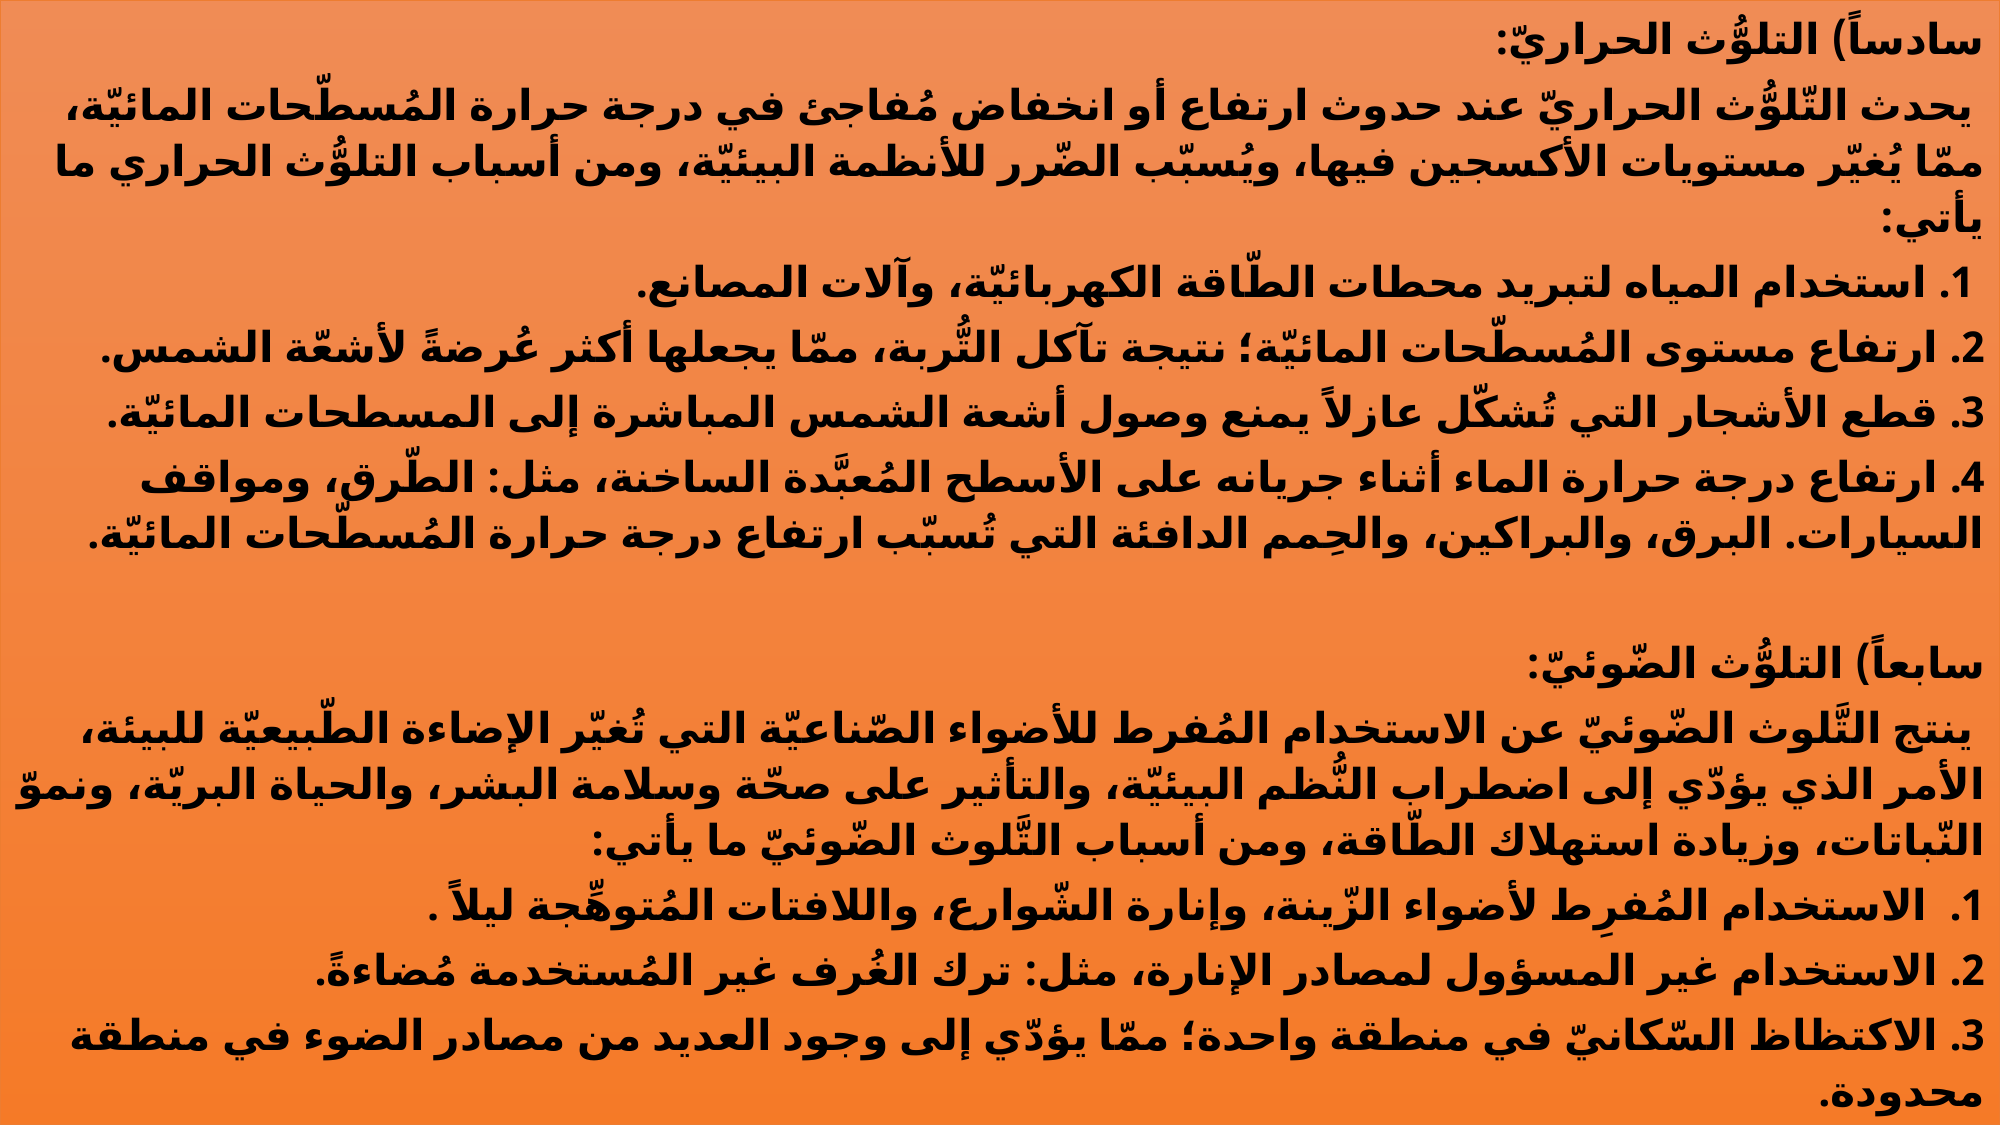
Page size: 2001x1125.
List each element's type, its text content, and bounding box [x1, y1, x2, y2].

list سادساً) التلوُّث الحراريّ: يحدث التّلوُّث الحراريّ عند حدوث ارتفاع أو انخفاض مُفاجئ في درجة حرارة المُسطّحات المائيّة، ممّا يُغيّر مستويات الأكسجين فيها، ويُسبّب الضّرر للأنظمة البيئيّة، ومن أسباب التلوُّث الحراري ما يأتي: 1. استخدام المياه لتبريد محطات الطّاقة الكهربائيّة، وآلات المصانع. 2. ارتفاع مستوى المُسطّحات المائيّة؛ نتيجة تآكل التُّربة، ممّا يجعلها أكثر عُرضةً لأشعّة الشمس. 3. قطع الأشجار التي تُشكّل عازلاً يمنع وصول أشعة الشمس المباشرة إلى المسطحات المائيّة. 4. ارتفاع درجة حرارة الماء أثناء جريانه على الأسطح المُعبَّدة الساخنة، مثل: الطّرق، ومواقف السيارات. البرق، والبراكين، والحِمم الدافئة التي تُسبّب ارتفاع درجة حرارة المُسطّحات المائيّة. سابعاً) التلوُّث الضّوئيّ: ينتج التَّلوث الضّوئيّ عن الاستخدام المُفرط للأضواء الصّناعيّة التي تُغيّر الإضاءة الطّبيعيّة للبيئة، الأمر الذي يؤدّي إلى اضطراب النُّظم البيئيّة، والتأثير على صحّة وسلامة البشر، والحياة البريّة، ونموّ النّباتات، وزيادة استهلاك الطّاقة، ومن أسباب التَّلوث الضّوئيّ ما يأتي: 1. الاستخدام المُفرِط لأضواء الزّينة، وإنارة الشّوارع، واللافتات المُتوهِّجة ليلاً . 2. الاستخدام غير المسؤول لمصادر الإنارة، مثل: ترك الغُرف غير المُستخدمة مُضاءةً. 3. الاكتظاظ السّكانيّ في منطقة واحدة؛ ممّا يؤدّي إلى وجود العديد من مصادر الضوء في منطقة محدودة. [0, 0, 2000, 1125]
